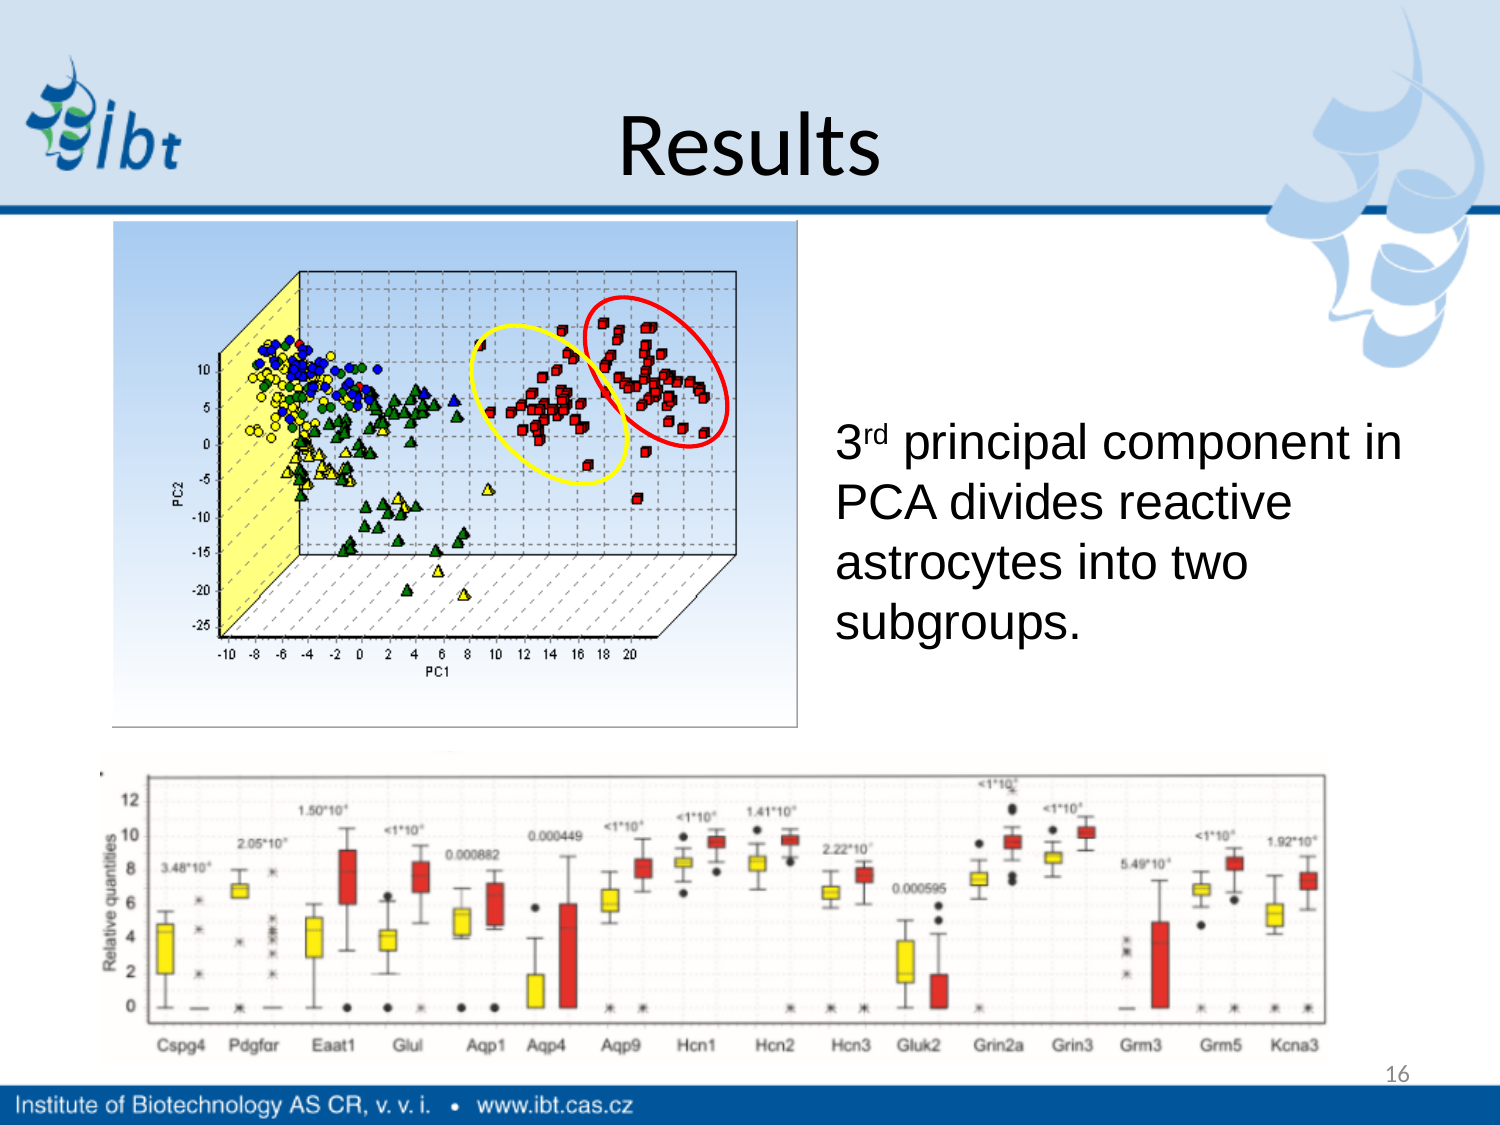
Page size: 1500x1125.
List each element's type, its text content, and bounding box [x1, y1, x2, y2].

title Results [75, 45, 1425, 233]
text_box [112, 220, 798, 729]
slide_number 16 [1074, 1042, 1425, 1103]
picture [0, 0, 1500, 1125]
text_box 3rd principal component in PCA divides reactive astrocytes into two subgroups. [820, 402, 1500, 658]
